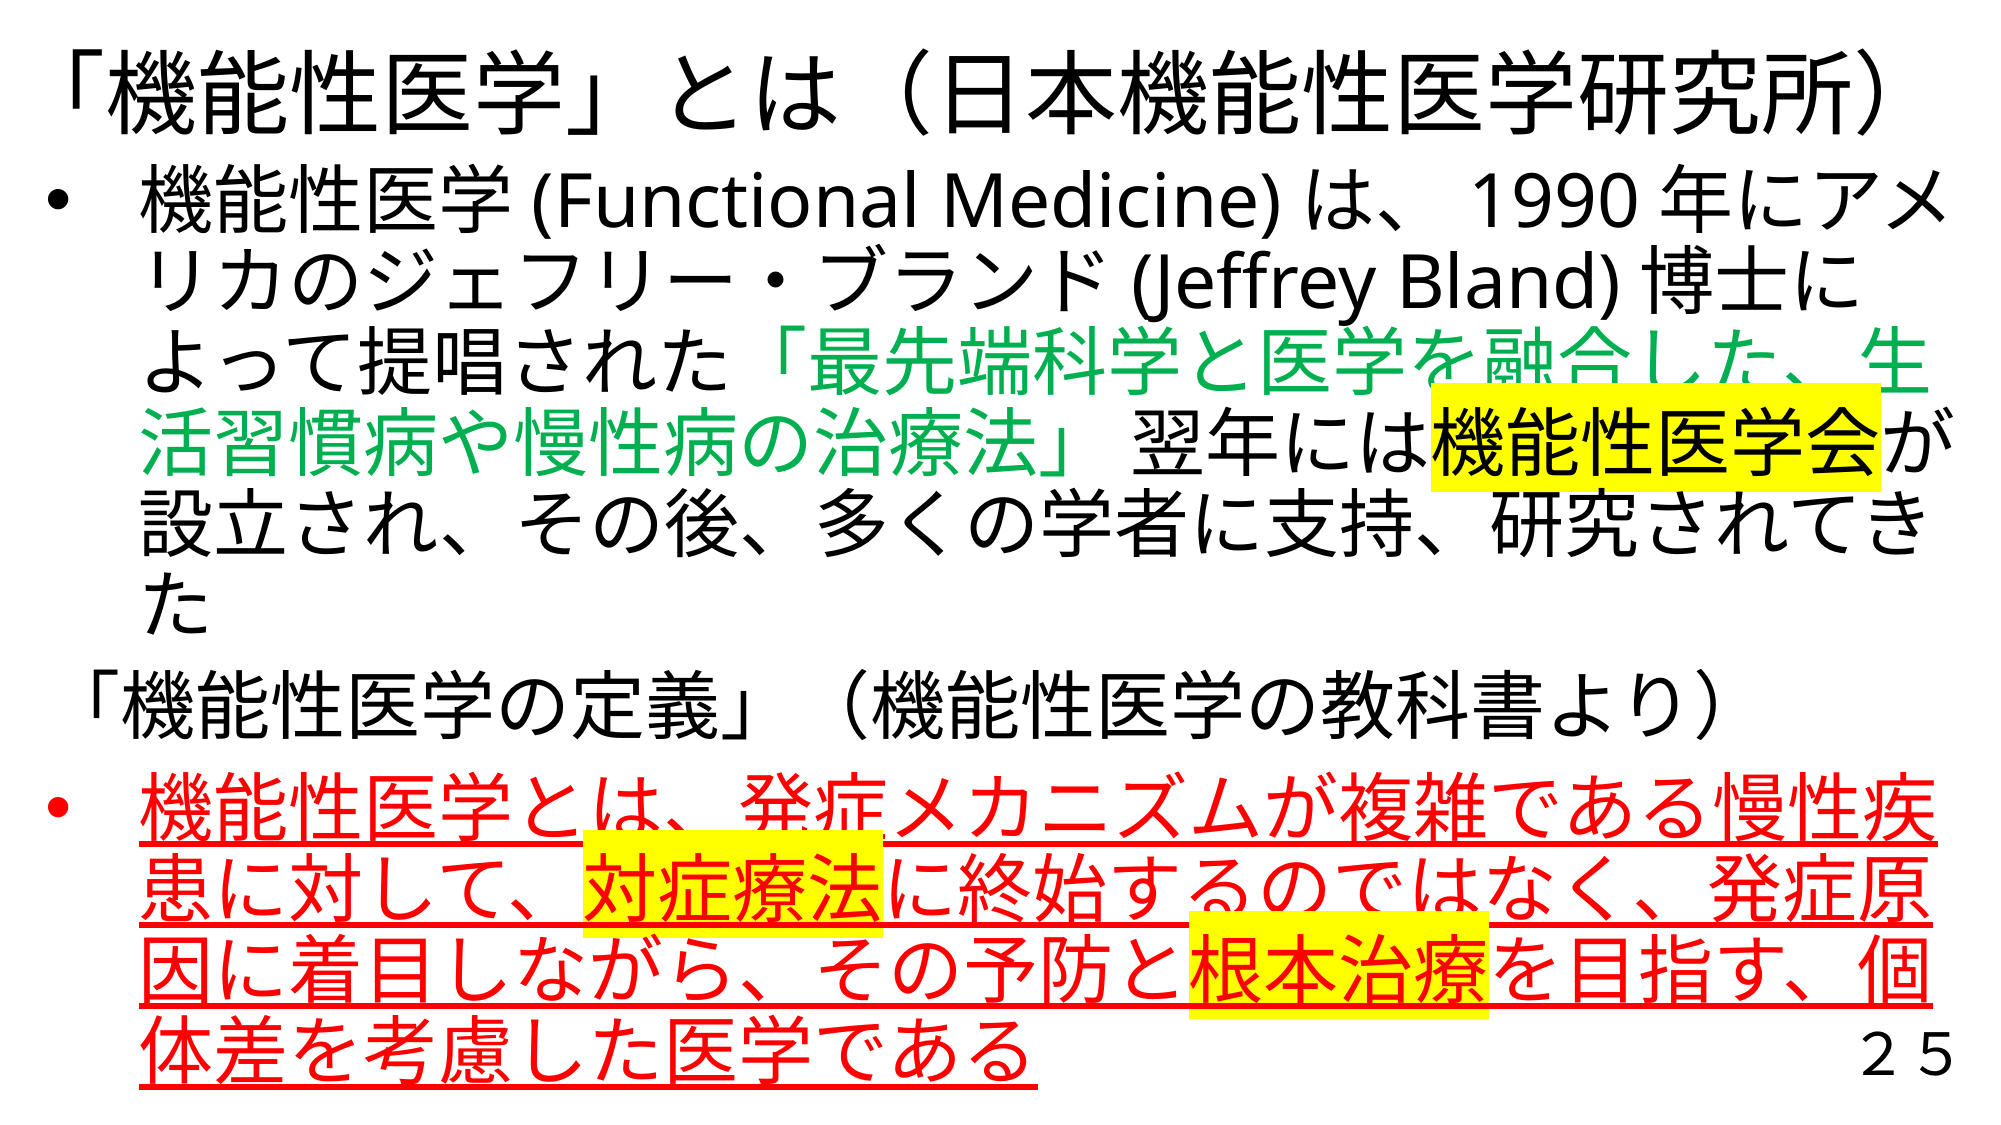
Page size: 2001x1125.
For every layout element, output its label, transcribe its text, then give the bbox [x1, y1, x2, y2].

text_box ２５ [1834, 1009, 1981, 1095]
subtitle 機能性医学(Functional Medicine)は、1990年にアメリカのジェフリー・ブランド(Jeffrey Bland)博士によって提唱された「最先端科学と医学を融合した、生活習慣病や慢性病の治療法」 翌年には機能性医学会が設立され、その後、多くの学者に支持、研究されてきた 「機能性医学の定義」（機能性医学の教科書より） 機能性医学とは、発症メカニズムが複雑である慢性疾患に対して、対症療法に終始するのではなく、発症原因に着目しながら、その予防と根本治療を目指す、個体差を考慮した医学である [30, 155, 1975, 1085]
title ｢機能性医学」とは（日本機能性医学研究所） [30, 17, 1975, 155]
